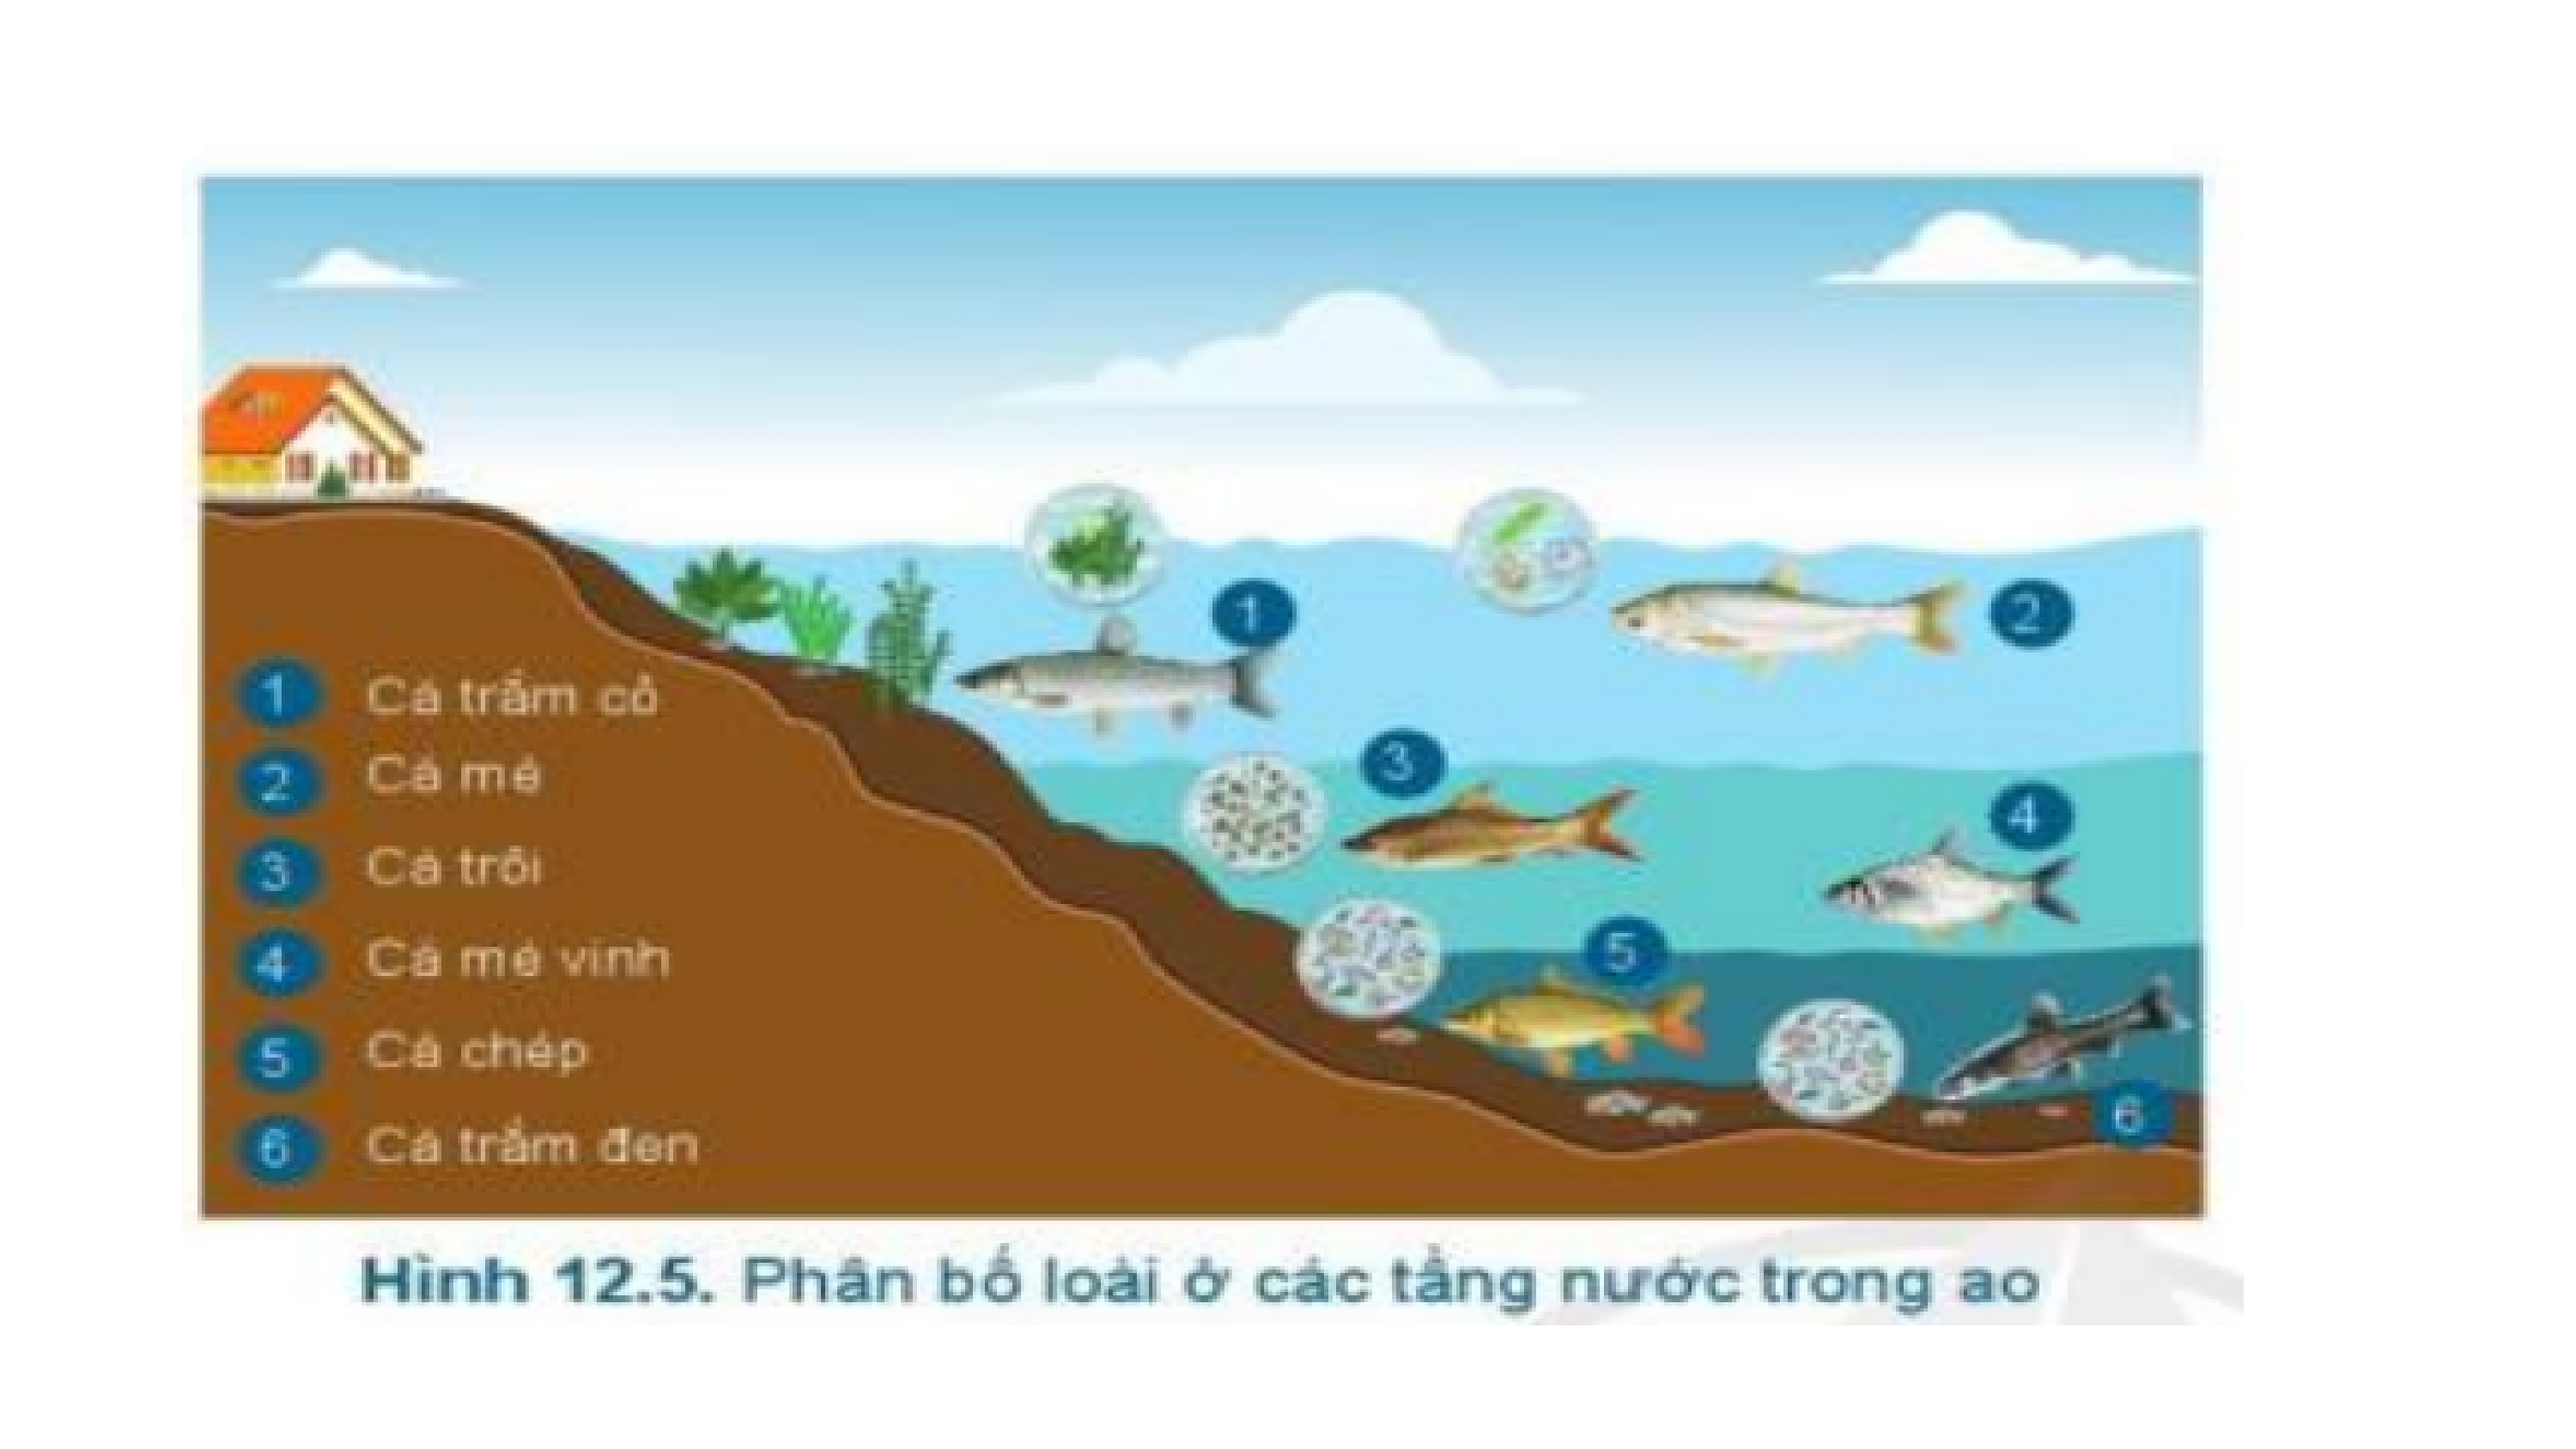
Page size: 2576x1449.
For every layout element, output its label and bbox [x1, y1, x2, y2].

picture [182, 144, 2244, 1325]
